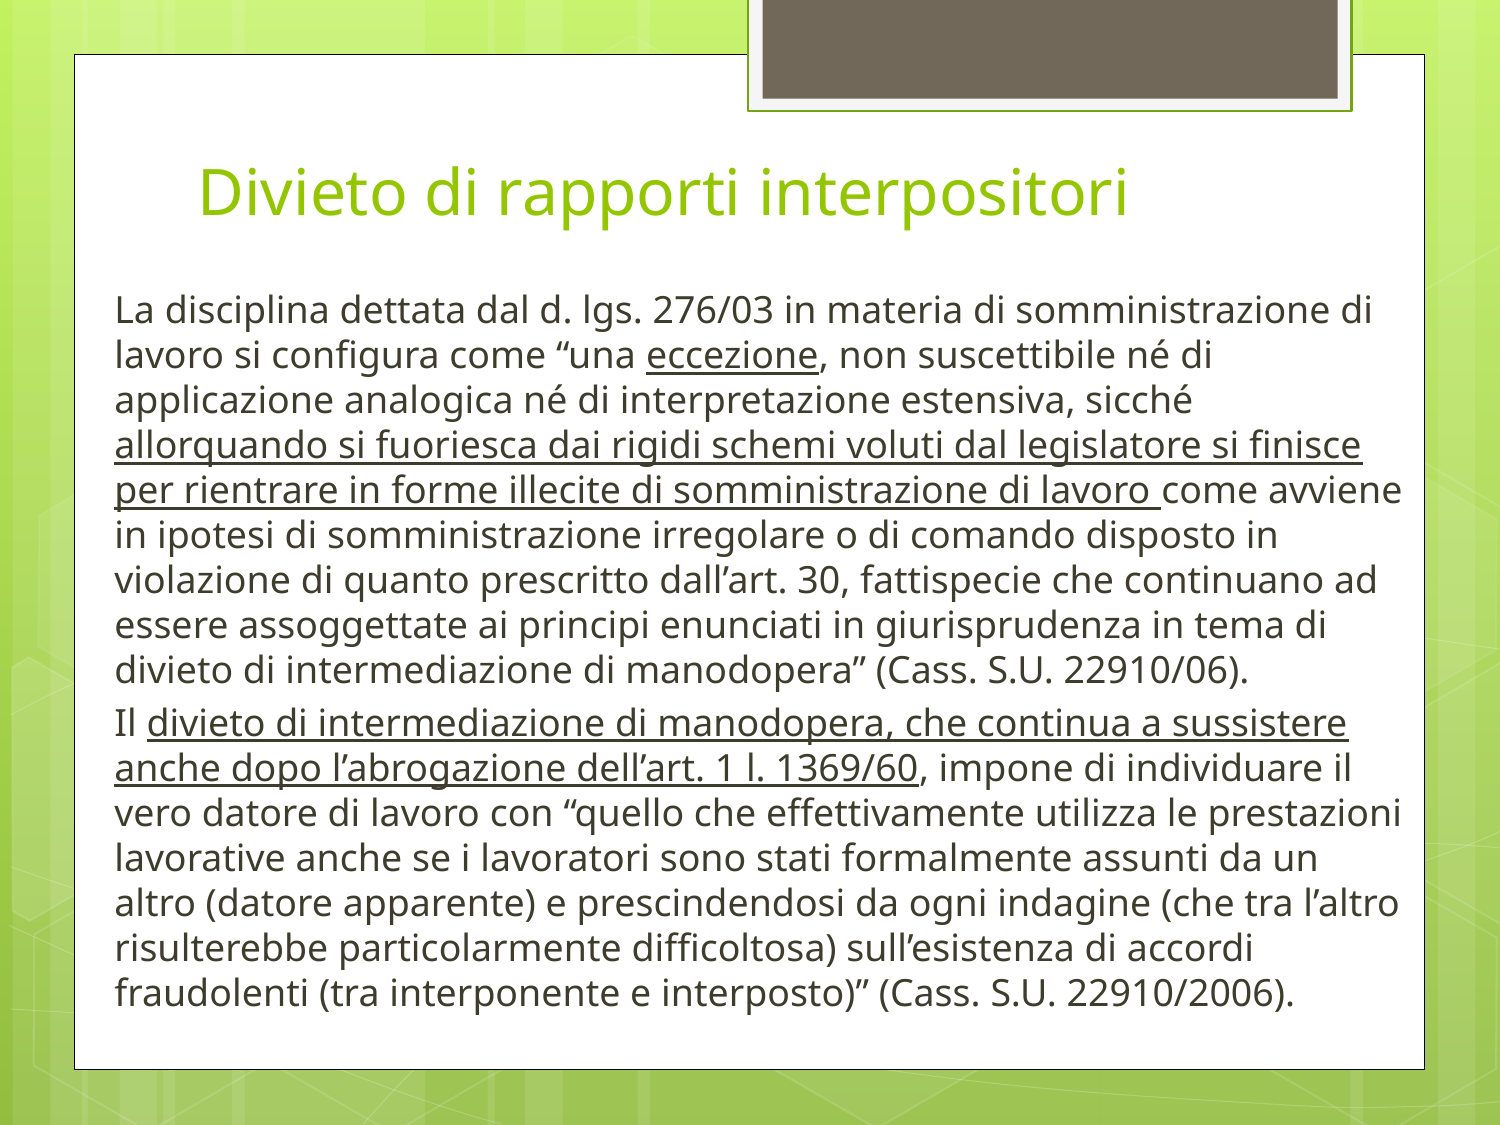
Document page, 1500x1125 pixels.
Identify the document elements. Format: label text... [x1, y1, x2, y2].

title Divieto di rapporti interpositori [183, 101, 1336, 236]
list La disciplina dettata dal d. lgs. 276/03 in materia di somministrazione di lavoro si configura come “una eccezione, non suscettibile né di applicazione analogica né di interpretazione estensiva, sicché allorquando si fuoriesca dai rigidi schemi voluti dal legislatore si finisce per rientrare in forme illecite di somministrazione di lavoro come avviene in ipotesi di somministrazione irregolare o di comando disposto in violazione di quanto prescritto dall’art. 30, fattispecie che continuano ad essere assoggettate ai principi enunciati in giurisprudenza in tema di divieto di intermediazione di manodopera” (Cass. S.U. 22910/06). Il divieto di intermediazione di manodopera, che continua a sussistere anche dopo l’abrogazione dell’art. 1 l. 1369/60, impone di individuare il vero datore di lavoro con “quello che effettivamente utilizza le prestazioni lavorative anche se i lavoratori sono stati formalmente assunti da un altro (datore apparente) e prescindendosi da ogni indagine (che tra l’altro risulterebbe particolarmente difficoltosa) sull’esistenza di accordi fraudolenti (tra interponente e interposto)” (Cass. S.U. 22910/2006). [88, 278, 1424, 1071]
